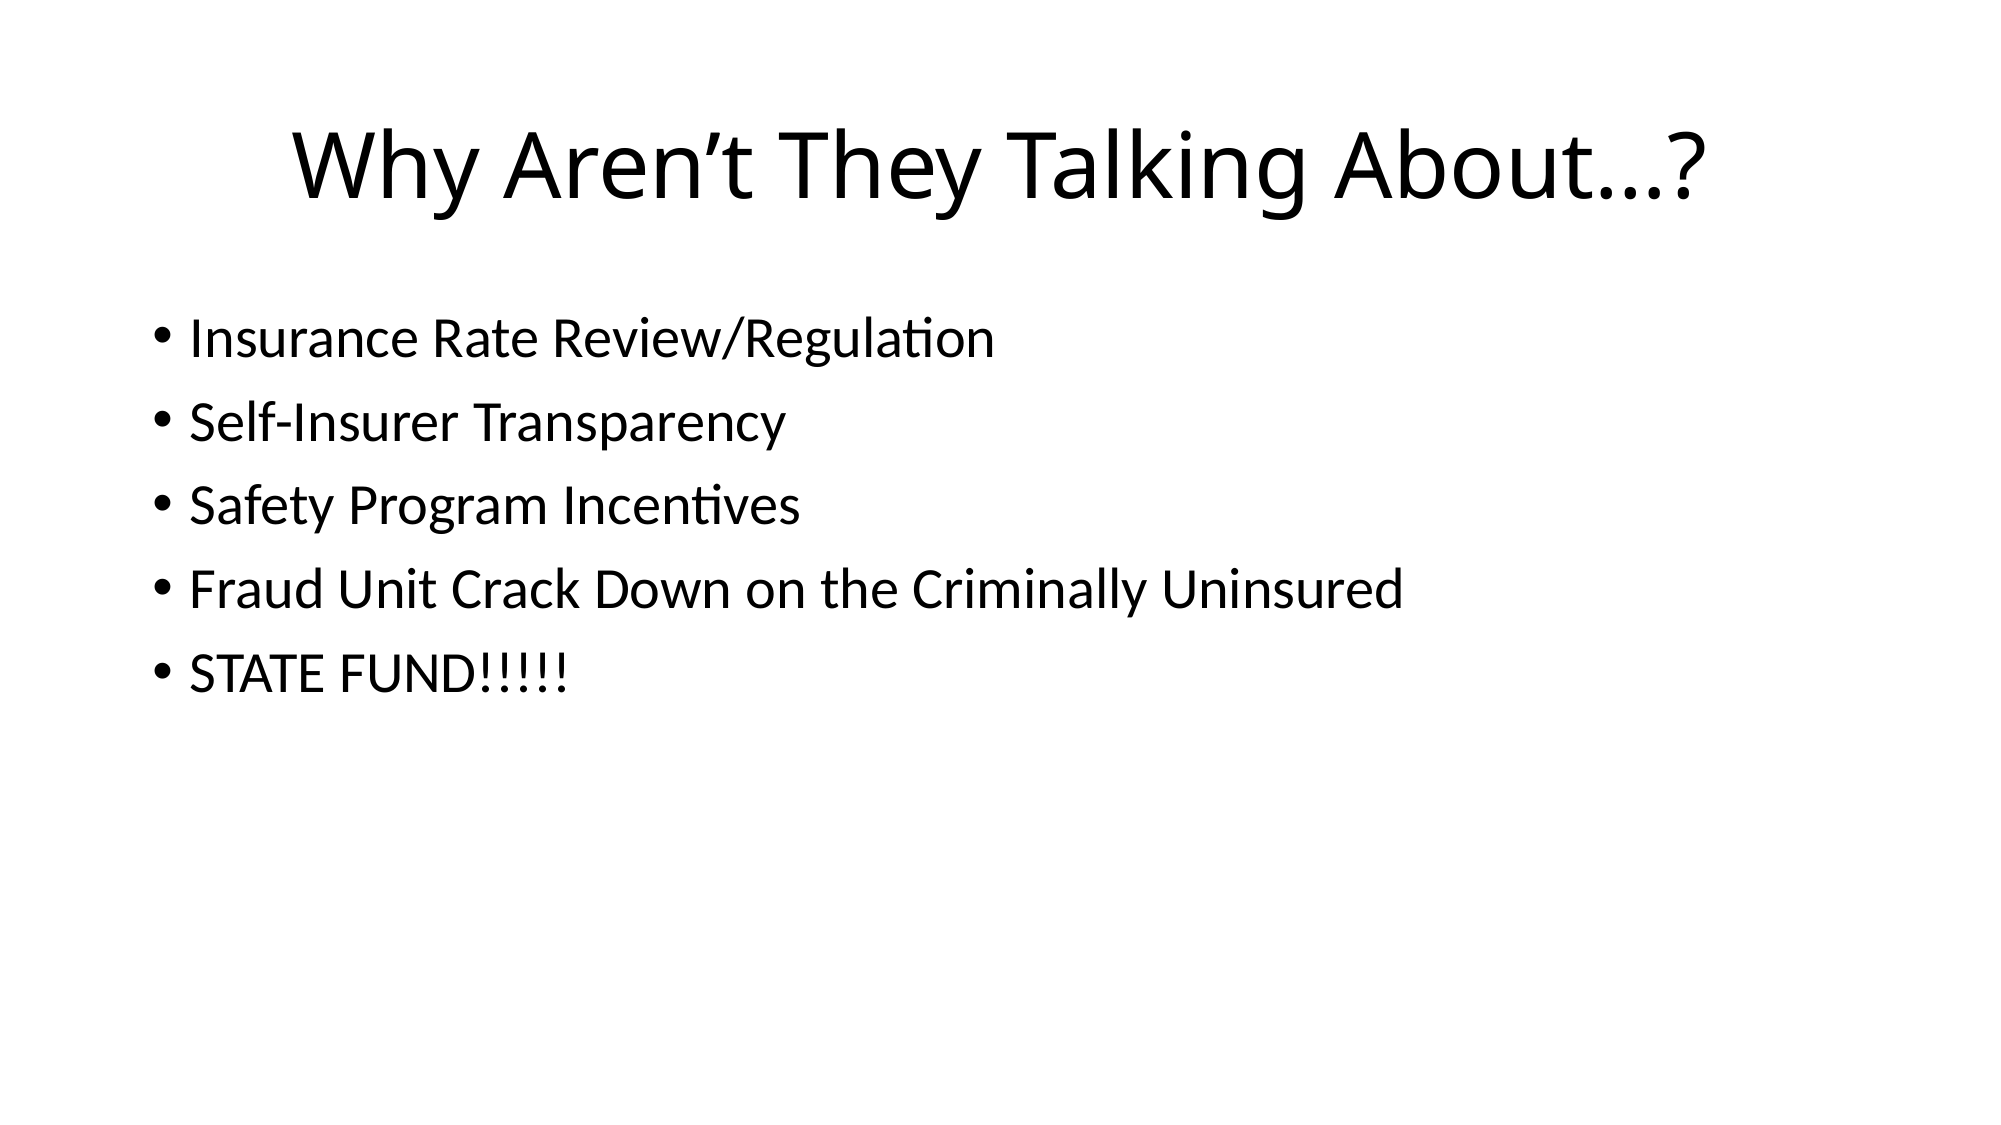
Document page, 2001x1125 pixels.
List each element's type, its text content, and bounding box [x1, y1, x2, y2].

list Insurance Rate Review/Regulation Self-Insurer Transparency Safety Program Incentives Fraud Unit Crack Down on the Criminally Uninsured STATE FUND!!!!! [137, 299, 1863, 1014]
title Why Aren’t They Talking About…? [137, 59, 1863, 278]
